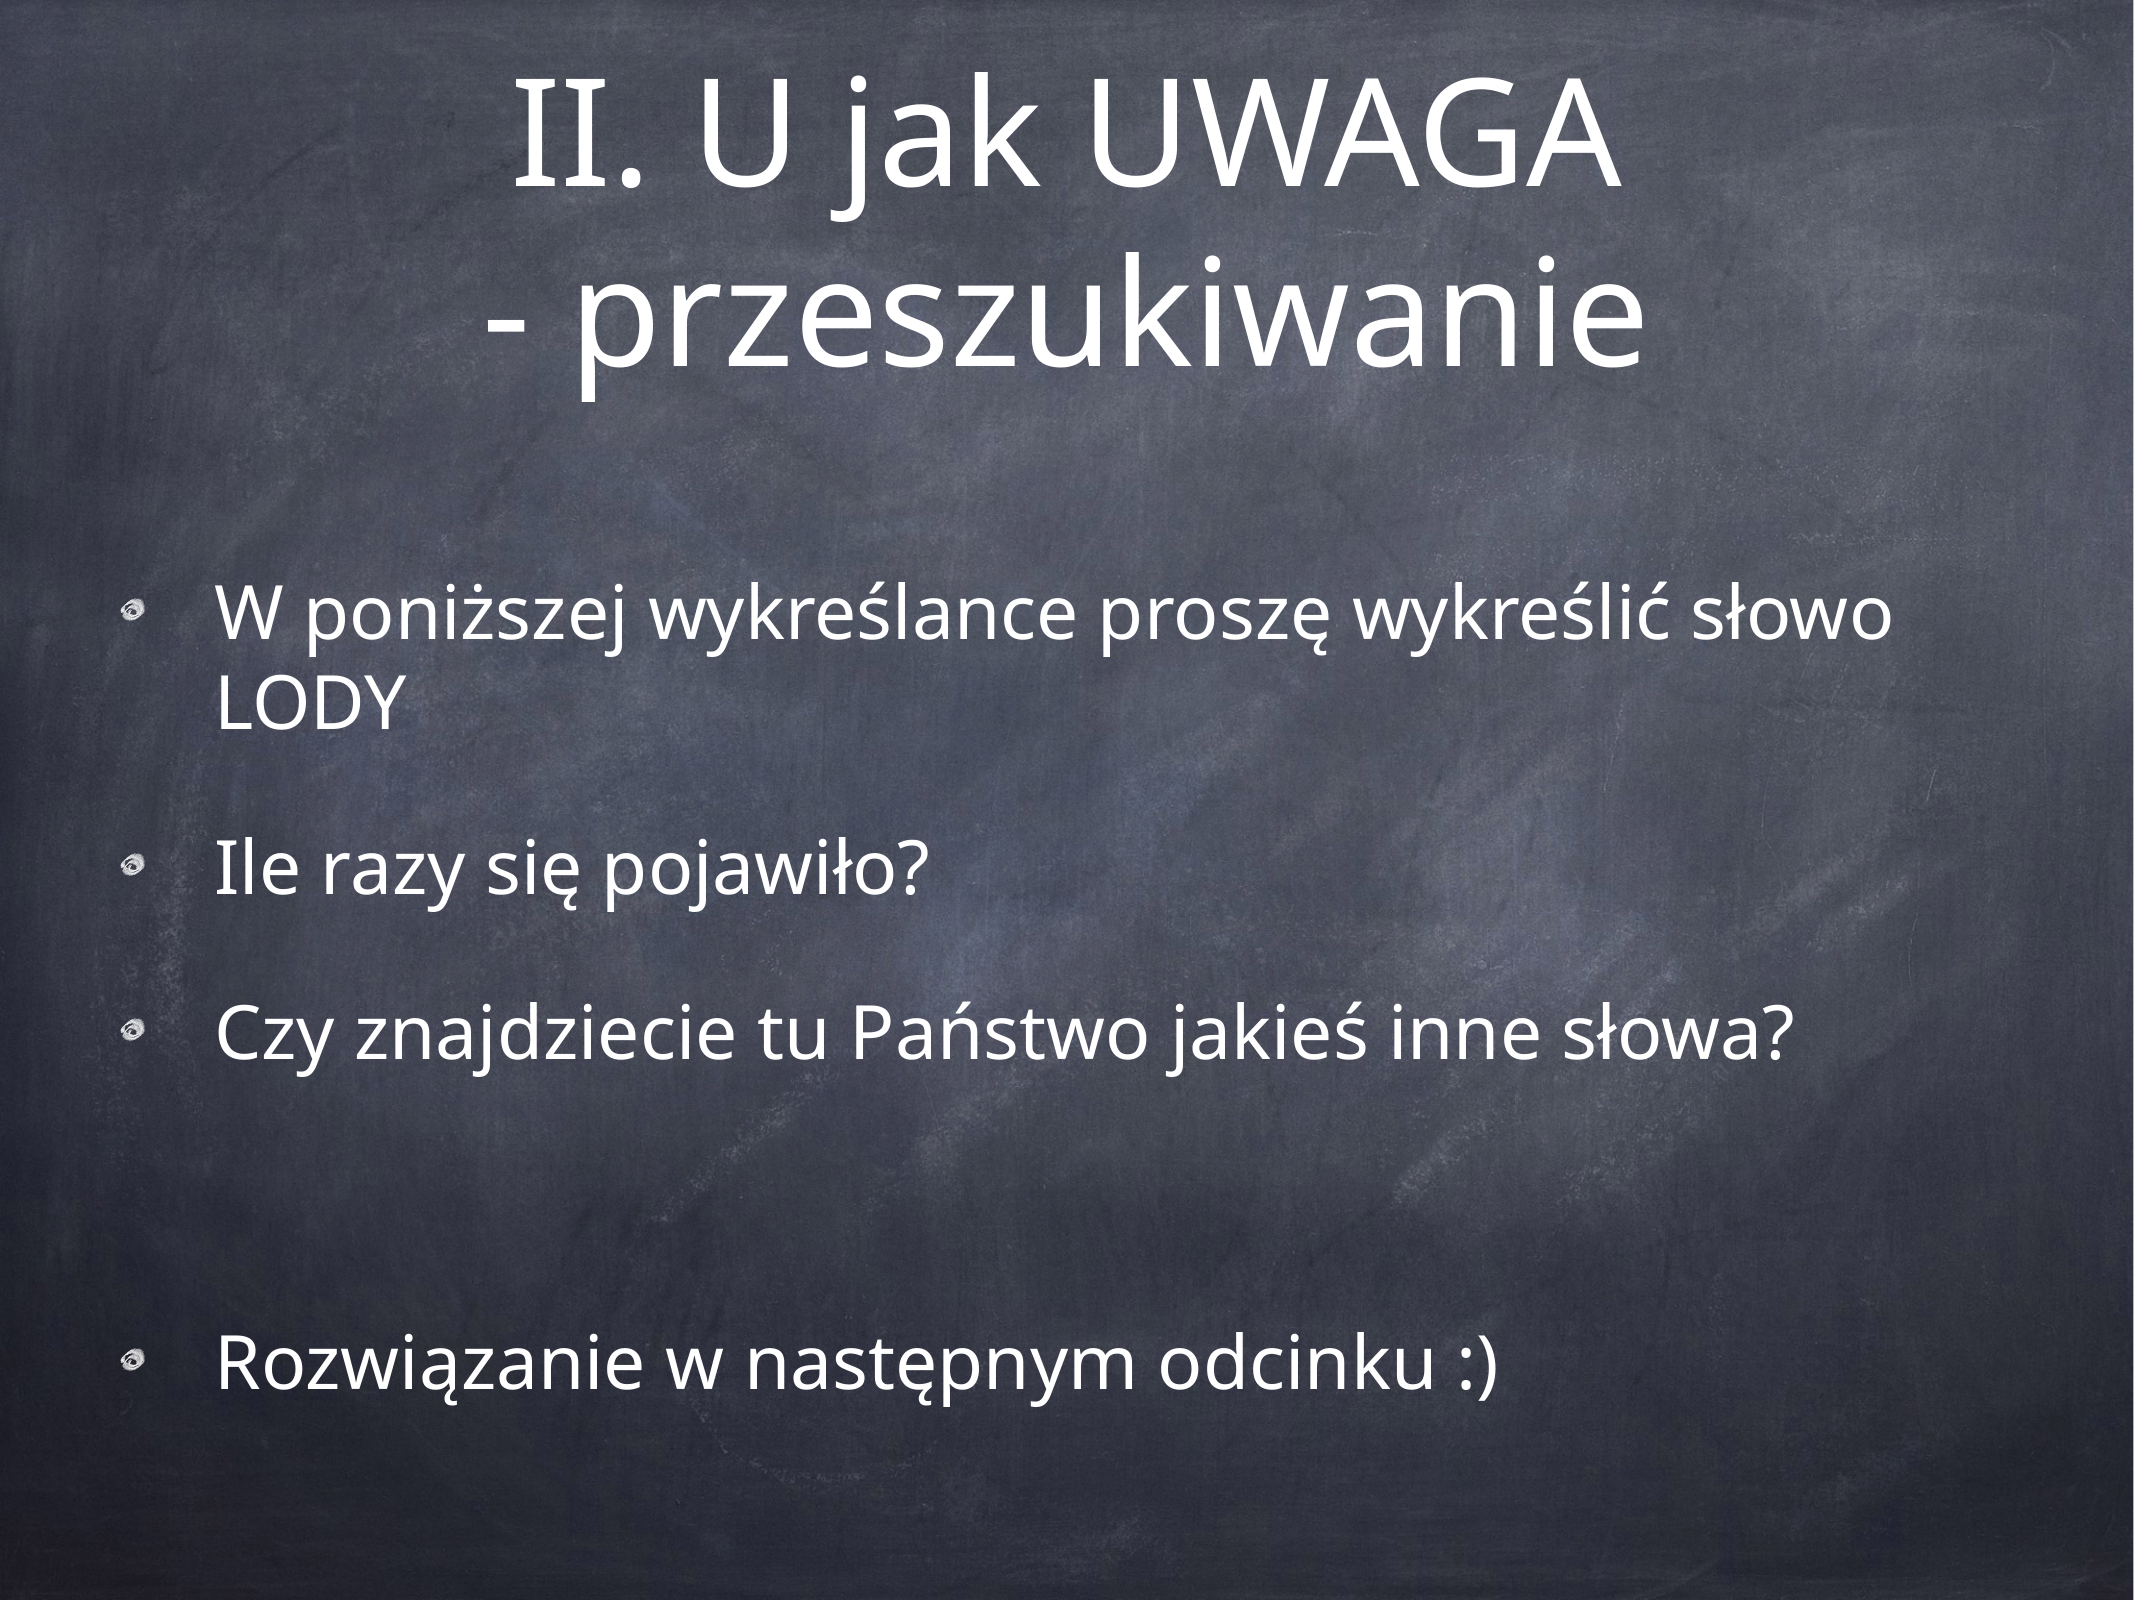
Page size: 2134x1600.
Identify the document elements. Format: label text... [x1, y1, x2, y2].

title II. U jak UWAGA - przeszukiwanie [207, 7, 1926, 426]
picture [0, 0, 2134, 1600]
list W poniższej wykreślance proszę wykreślić słowo LODY Ile razy się pojawiło? Czy znajdziecie tu Państwo jakieś inne słowa? Rozwiązanie w następnym odcinku :) [111, 583, 1930, 1386]
